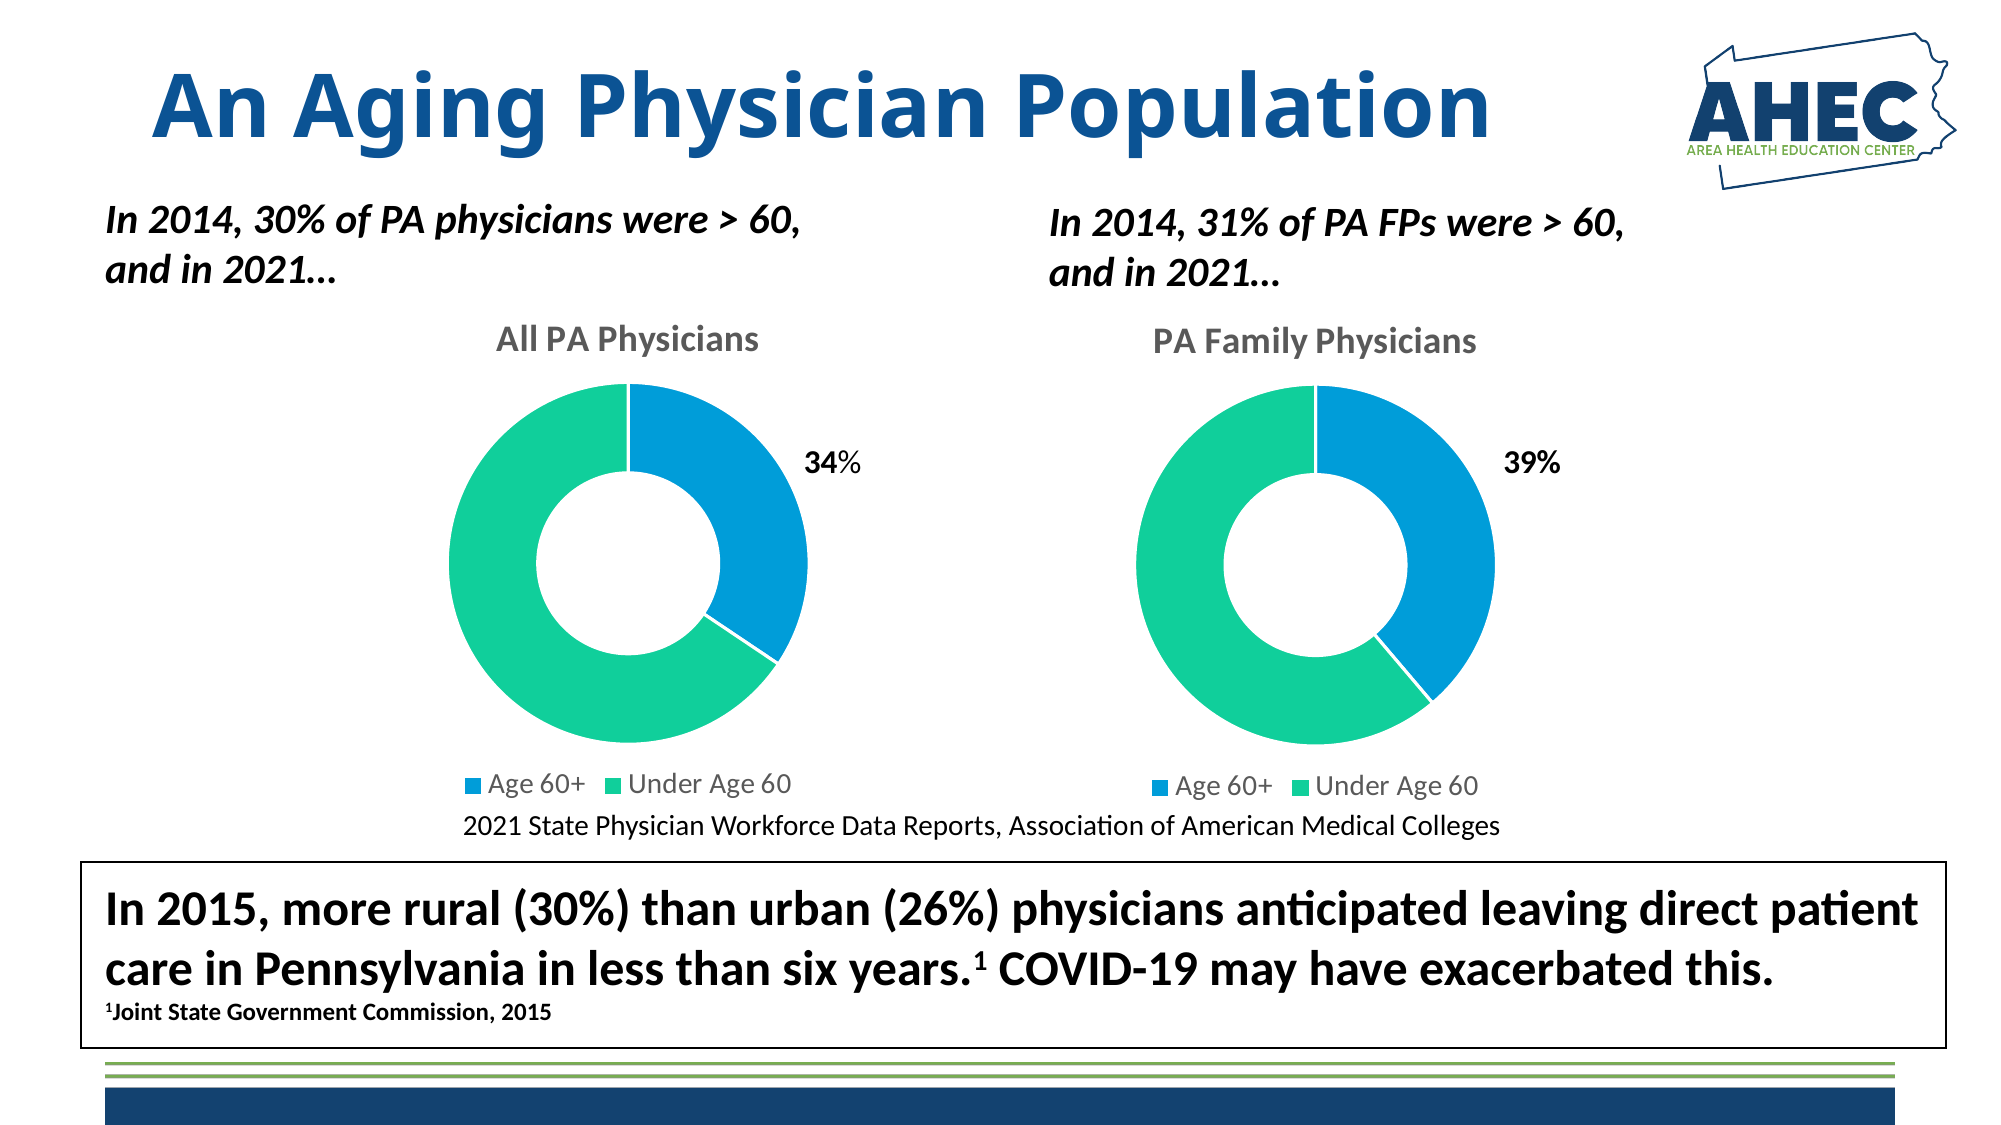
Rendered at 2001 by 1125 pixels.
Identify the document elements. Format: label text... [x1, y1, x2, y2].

title An Aging Physician Population [137, 53, 1863, 184]
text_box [90, 184, 1874, 863]
text_box [80, 861, 1947, 1049]
picture [1686, 32, 1957, 195]
